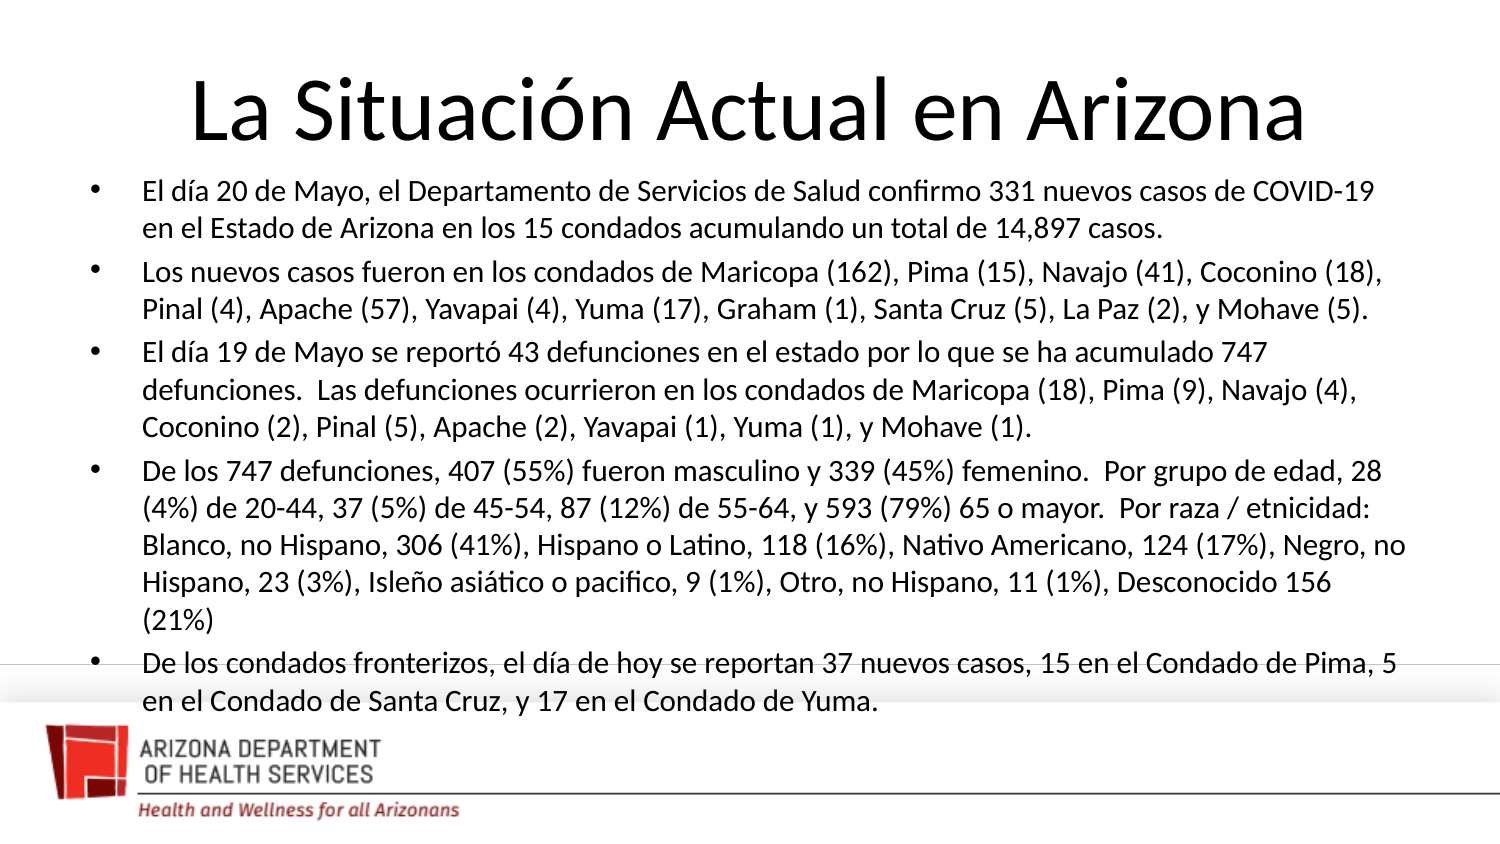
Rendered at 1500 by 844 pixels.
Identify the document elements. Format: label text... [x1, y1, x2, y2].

list El día 20 de Mayo, el Departamento de Servicios de Salud confirmo 331 nuevos casos de COVID-19 en el Estado de Arizona en los 15 condados acumulando un total de 14,897 casos. Los nuevos casos fueron en los condados de Maricopa (162), Pima (15), Navajo (41), Coconino (18), Pinal (4), Apache (57), Yavapai (4), Yuma (17), Graham (1), Santa Cruz (5), La Paz (2), y Mohave (5). El día 19 de Mayo se reportó 43 defunciones en el estado por lo que se ha acumulado 747 defunciones. Las defunciones ocurrieron en los condados de Maricopa (18), Pima (9), Navajo (4), Coconino (2), Pinal (5), Apache (2), Yavapai (1), Yuma (1), y Mohave (1). De los 747 defunciones, 407 (55%) fueron masculino y 339 (45%) femenino. Por grupo de edad, 28 (4%) de 20-44, 37 (5%) de 45-54, 87 (12%) de 55-64, y 593 (79%) 65 o mayor. Por raza / etnicidad: Blanco, no Hispano, 306 (41%), Hispano o Latino, 118 (16%), Nativo Americano, 124 (17%), Negro, no Hispano, 23 (3%), Isleño asiático o pacifico, 9 (1%), Otro, no Hispano, 11 (1%), Desconocido 156 (21%) De los condados fronterizos, el día de hoy se reportan 37 nuevos casos, 15 en el Condado de Pima, 5 en el Condado de Santa Cruz, y 17 en el Condado de Yuma. [75, 162, 1425, 754]
title La Situación Actual en Arizona [75, 33, 1425, 162]
